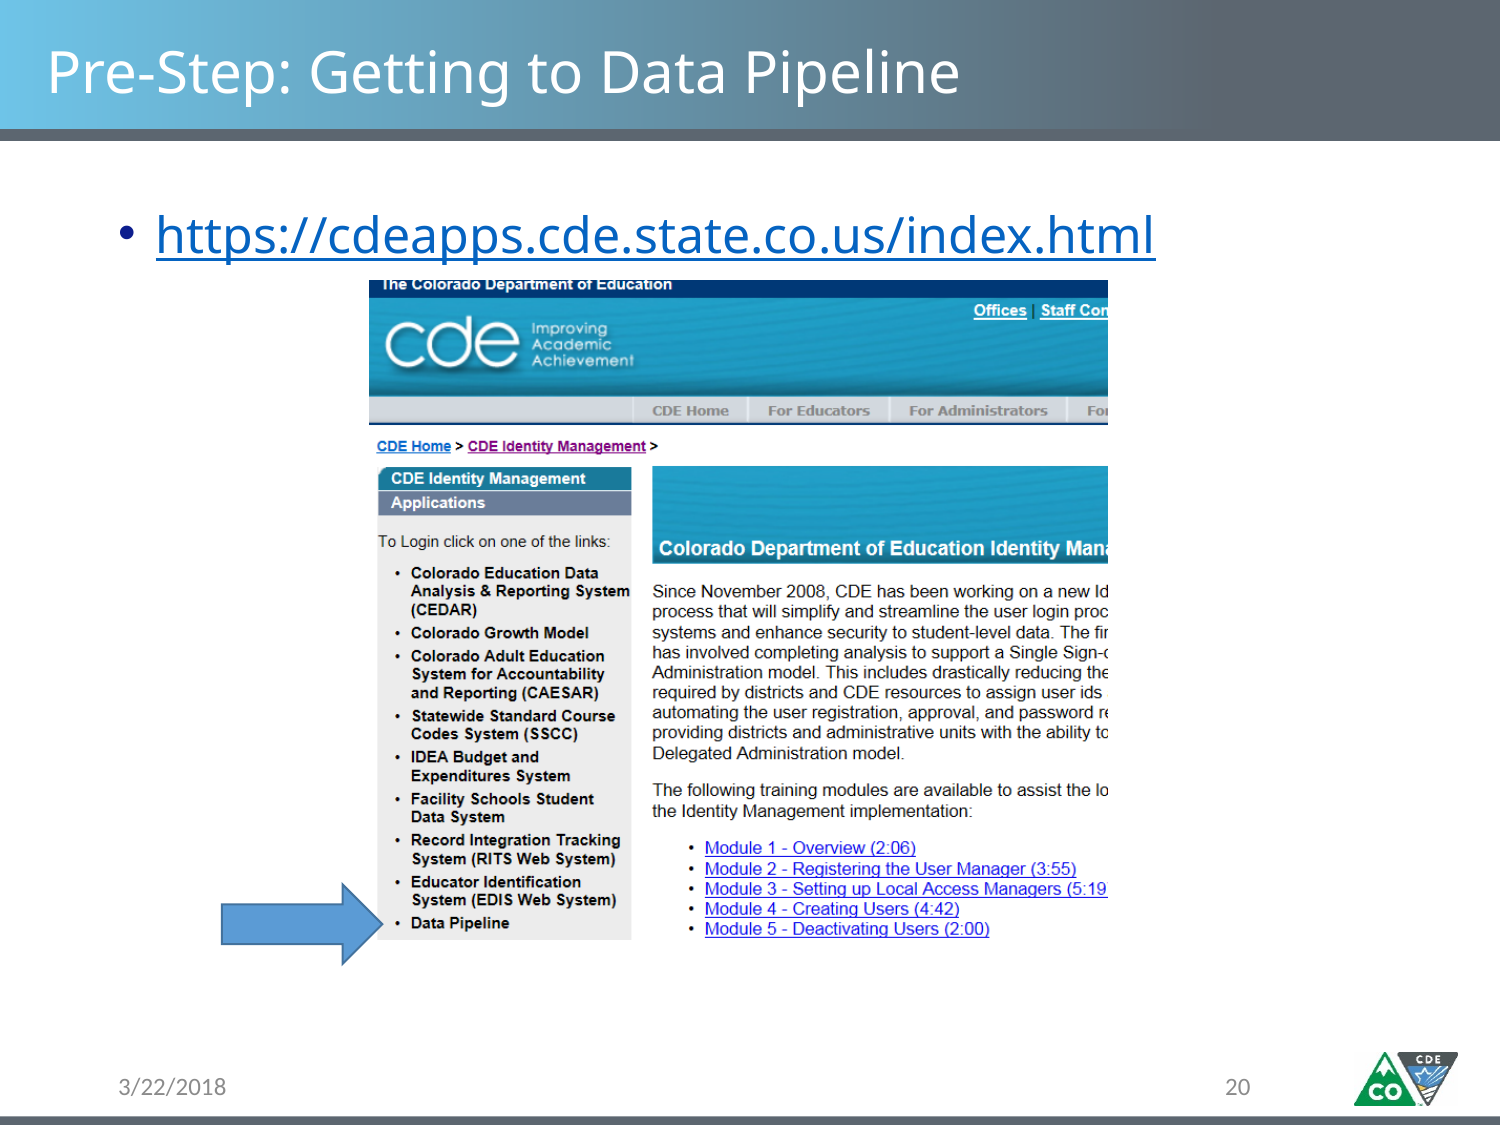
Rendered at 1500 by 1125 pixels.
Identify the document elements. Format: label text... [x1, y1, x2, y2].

picture [369, 280, 1108, 940]
text_box [220, 881, 369, 967]
list https://cdeapps.cde.state.co.us/index.html [103, 197, 1397, 1024]
picture [1354, 1052, 1458, 1106]
title Pre-Step: Getting to Data Pipeline [31, 31, 1326, 117]
